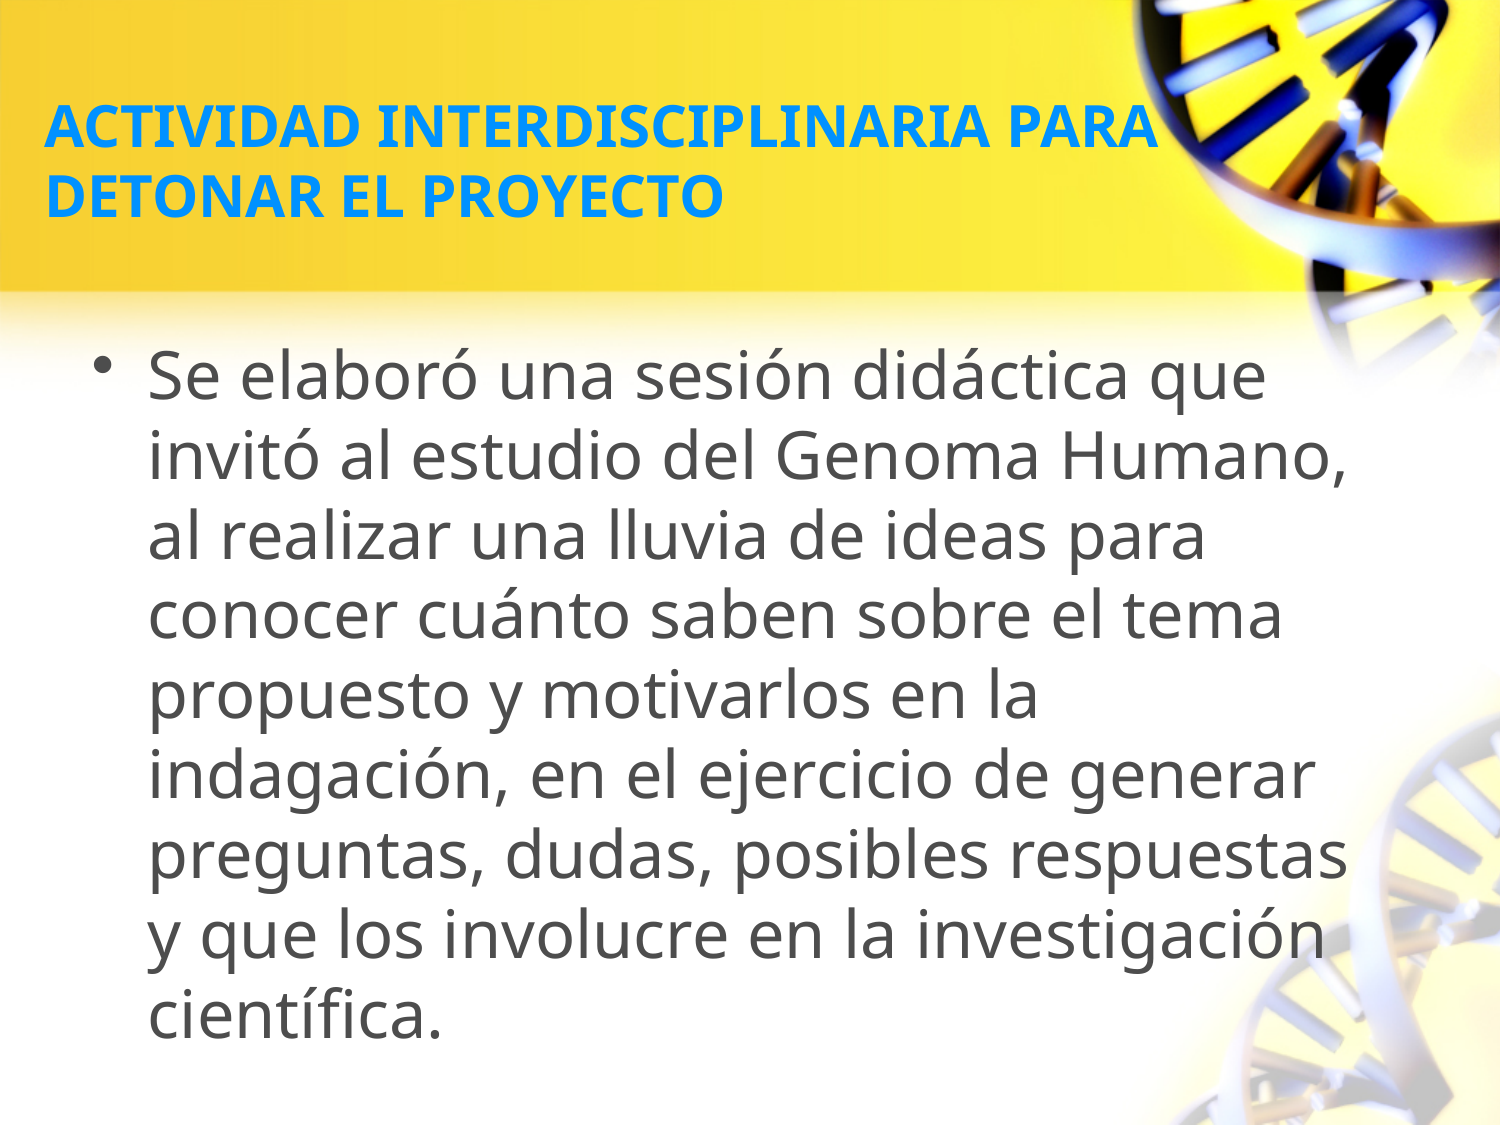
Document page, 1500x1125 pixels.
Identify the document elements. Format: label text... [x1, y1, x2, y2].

list Se elaboró una sesión didáctica que invitó al estudio del Genoma Humano, al realizar una lluvia de ideas para conocer cuánto saben sobre el tema propuesto y motivarlos en la indagación, en el ejercicio de generar preguntas, dudas, posibles respuestas y que los involucre en la investigación científica. [76, 324, 1388, 1025]
title ACTIVIDAD INTERDISCIPLINARIA PARA DETONAR EL PROYECTO [29, 99, 1230, 218]
picture [0, 0, 1500, 1125]
